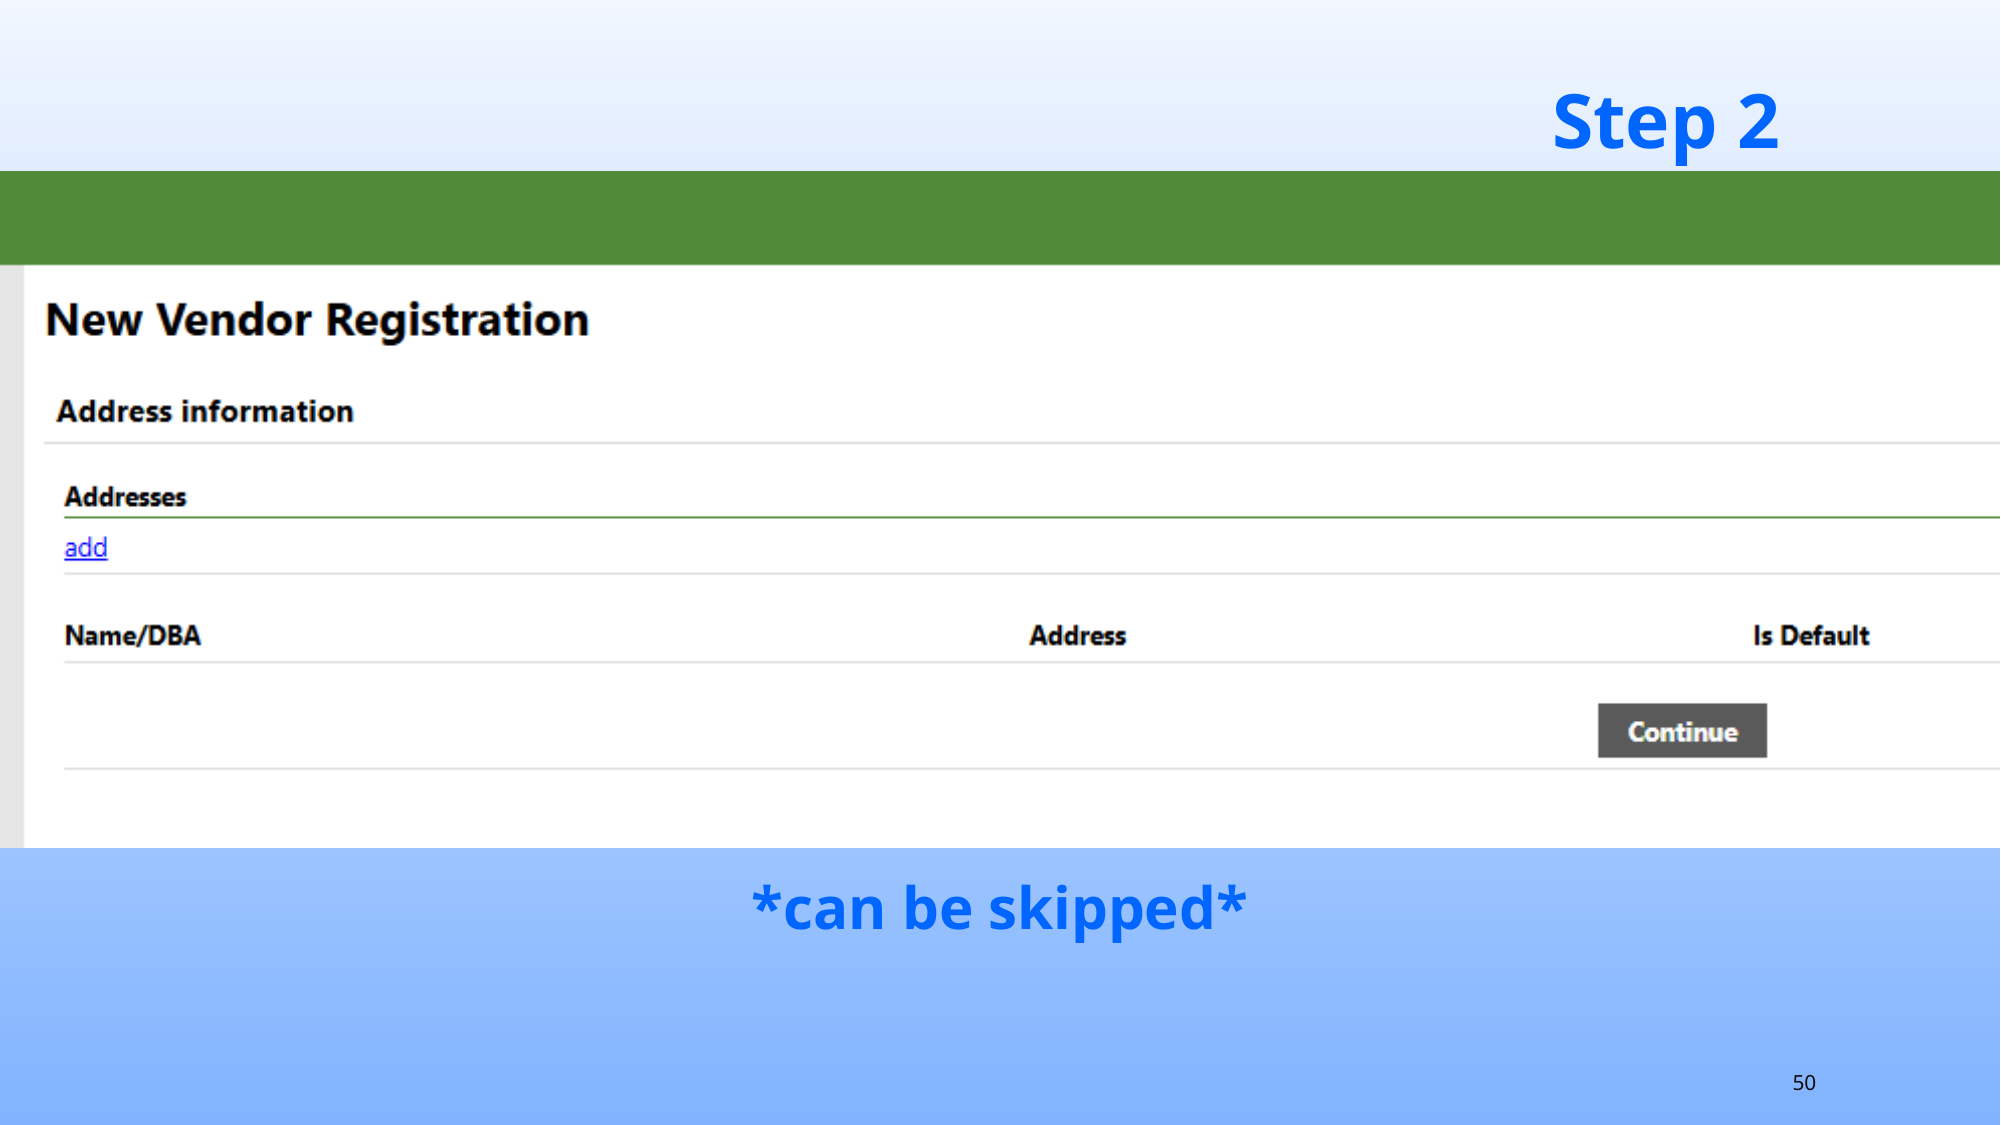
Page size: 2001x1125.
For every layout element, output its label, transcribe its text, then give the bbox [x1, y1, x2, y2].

picture [0, 171, 2000, 849]
text_box Step 2 [1537, 65, 1795, 165]
slide_number 50 [1777, 1061, 1938, 1107]
text_box *can be skipped* [737, 863, 1263, 949]
